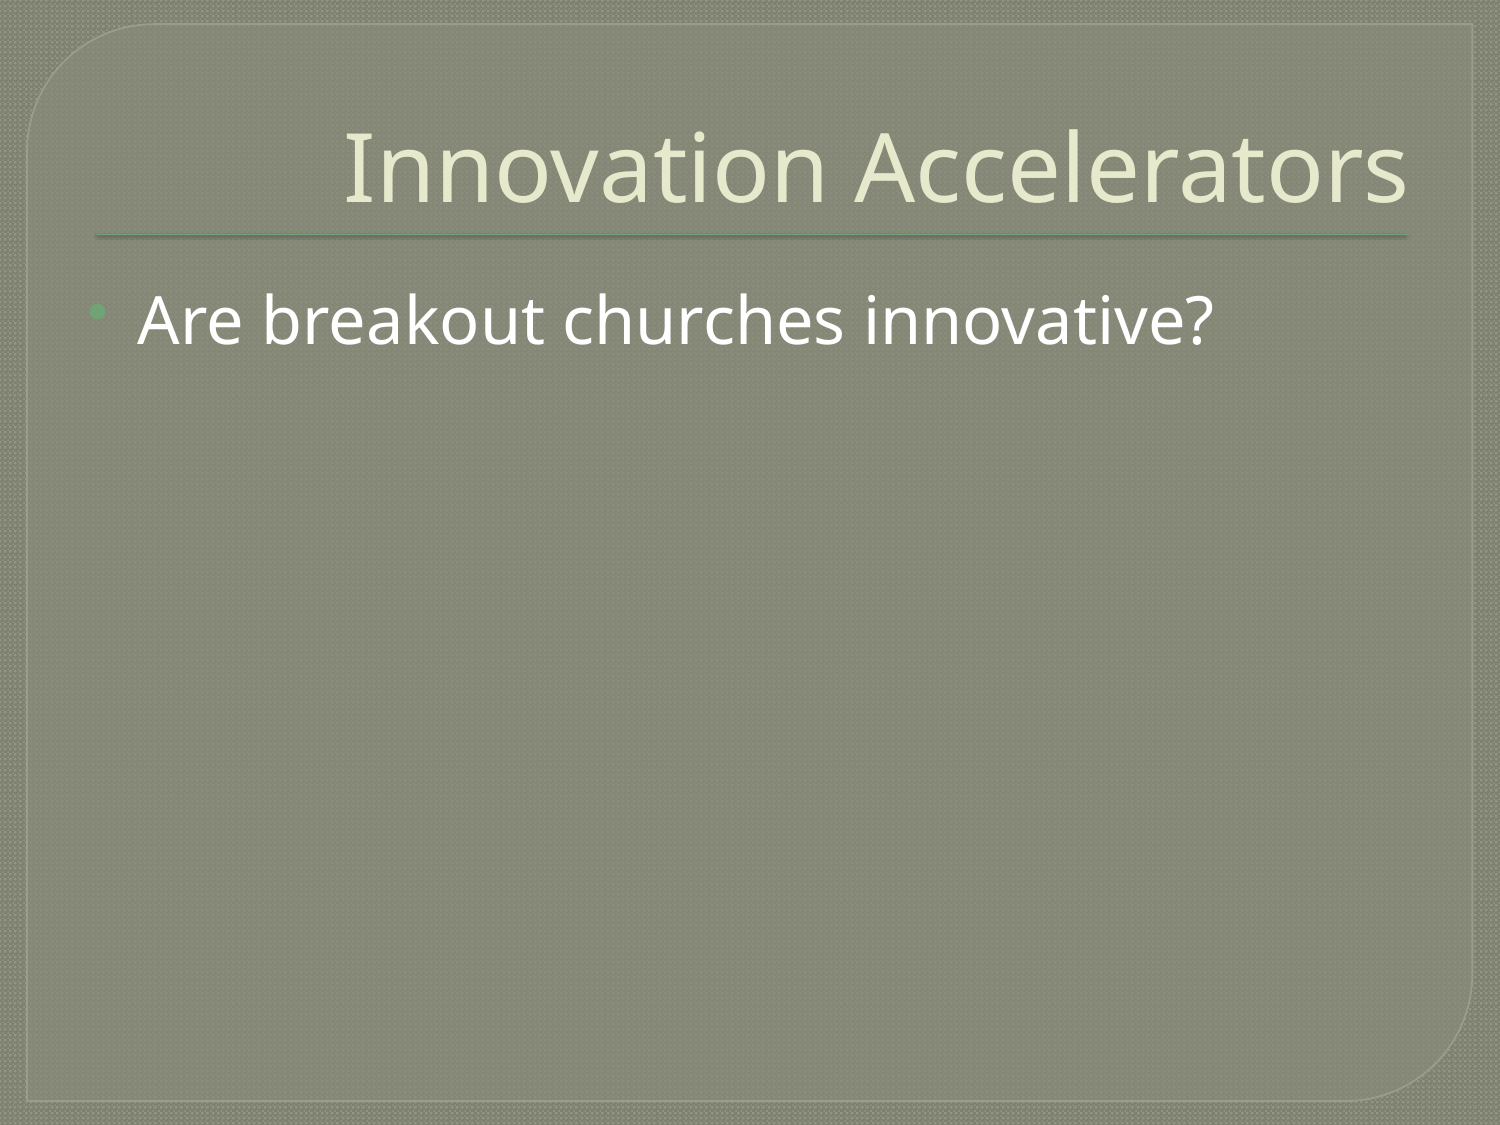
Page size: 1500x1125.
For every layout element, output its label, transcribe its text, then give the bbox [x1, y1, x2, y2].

title Innovation Accelerators [75, 41, 1425, 230]
list Are breakout churches innovative? [75, 270, 1425, 1013]
